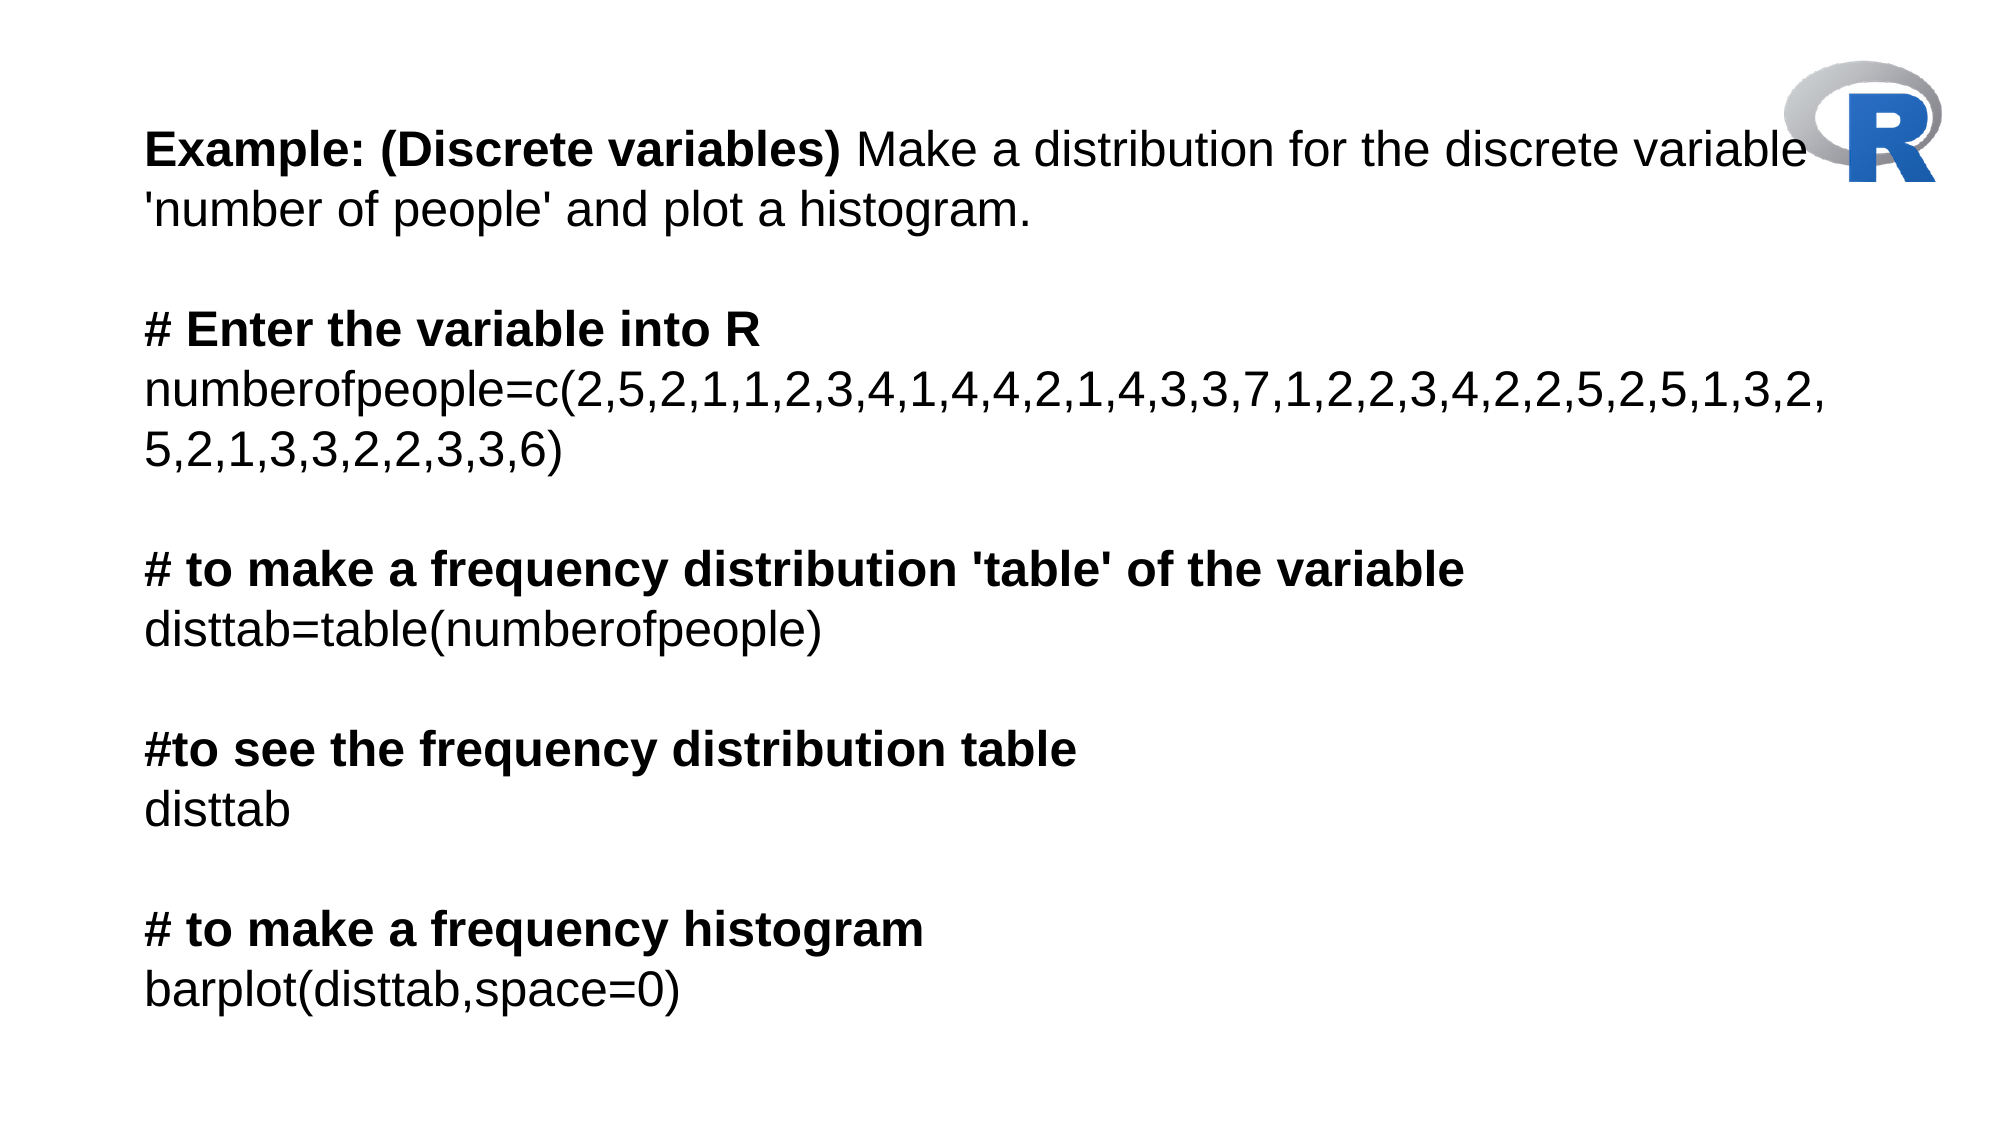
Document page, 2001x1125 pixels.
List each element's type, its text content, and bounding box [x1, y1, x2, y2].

picture [1784, 60, 1942, 183]
text_box Example: (Discrete variables) Make a distribution for the discrete variable 'number of people' and plot a histogram. # Enter the variable into R numberofpeople=c(2,5,2,1,1,2,3,4,1,4,4,2,1,4,3,3,7,1,2,2,3,4,2,2,5,2,5,1,3,2,5,2,1,3,3,2,2,3,3,6) # to make a frequency distribution 'table' of the variable disttab=table(numberofpeople) #to see the frequency distribution table disttab # to make a frequency histogram barplot(disttab,space=0) [129, 108, 1850, 1024]
